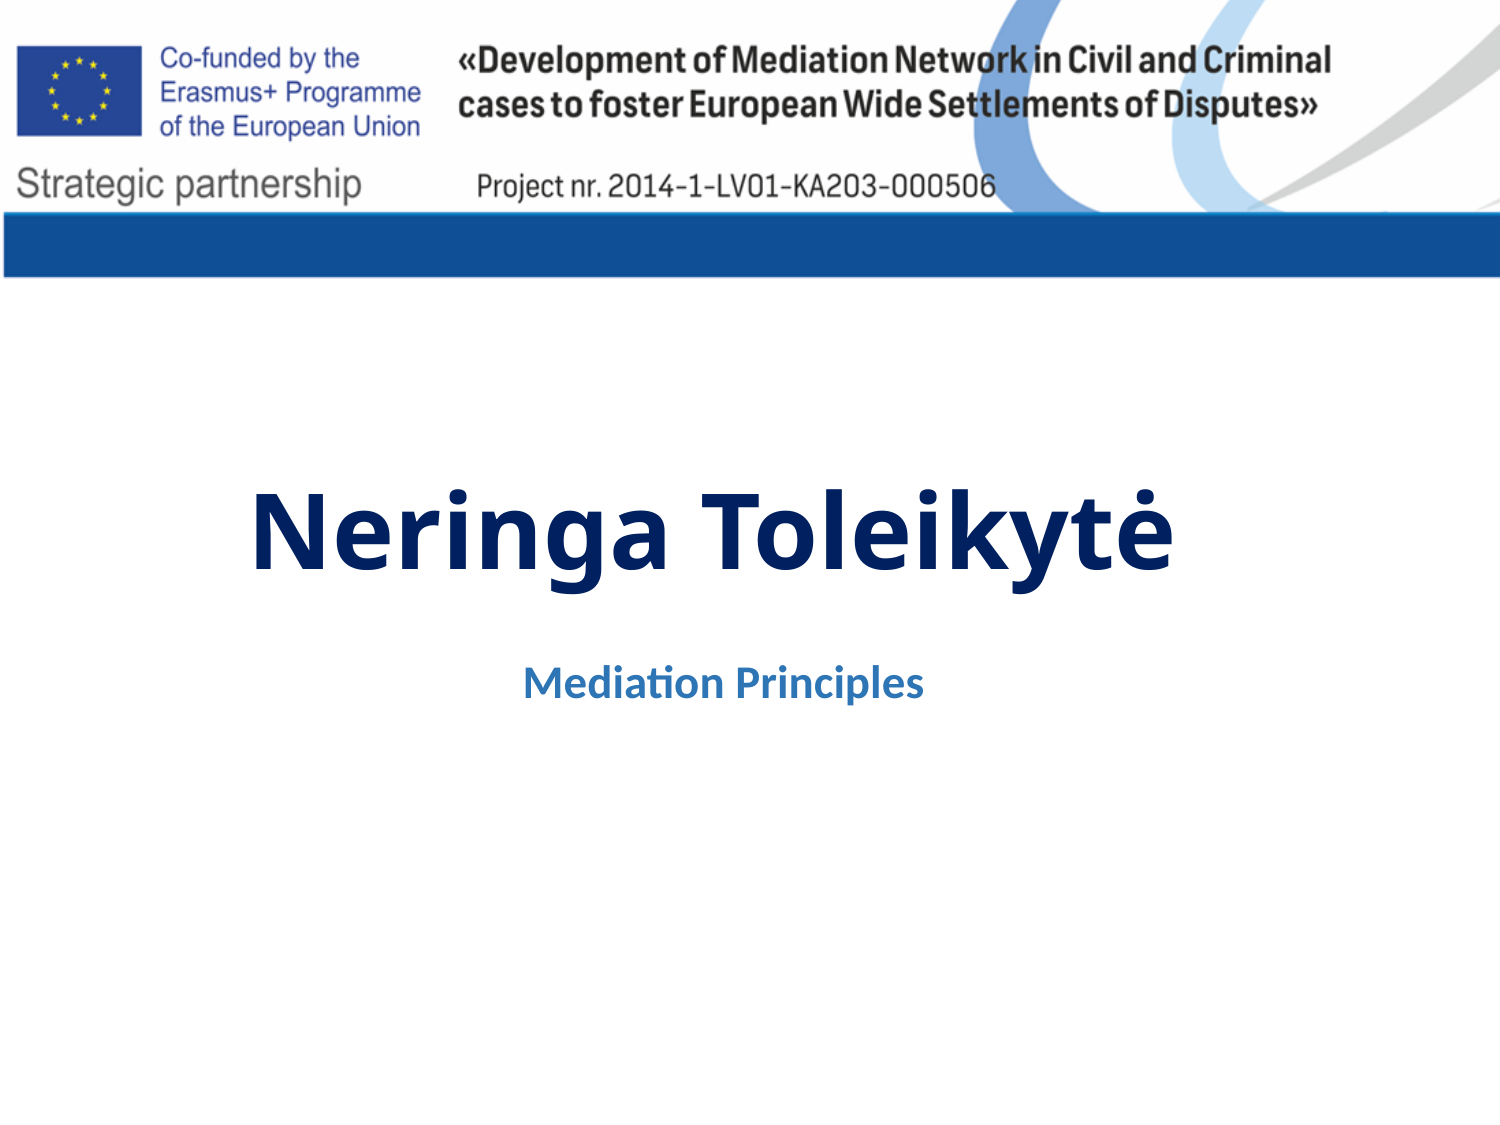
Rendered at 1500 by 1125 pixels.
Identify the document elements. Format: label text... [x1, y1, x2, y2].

picture [0, 0, 1500, 279]
title Neringa Toleikytė [149, 468, 1275, 600]
subtitle Mediation Principles [161, 650, 1287, 775]
